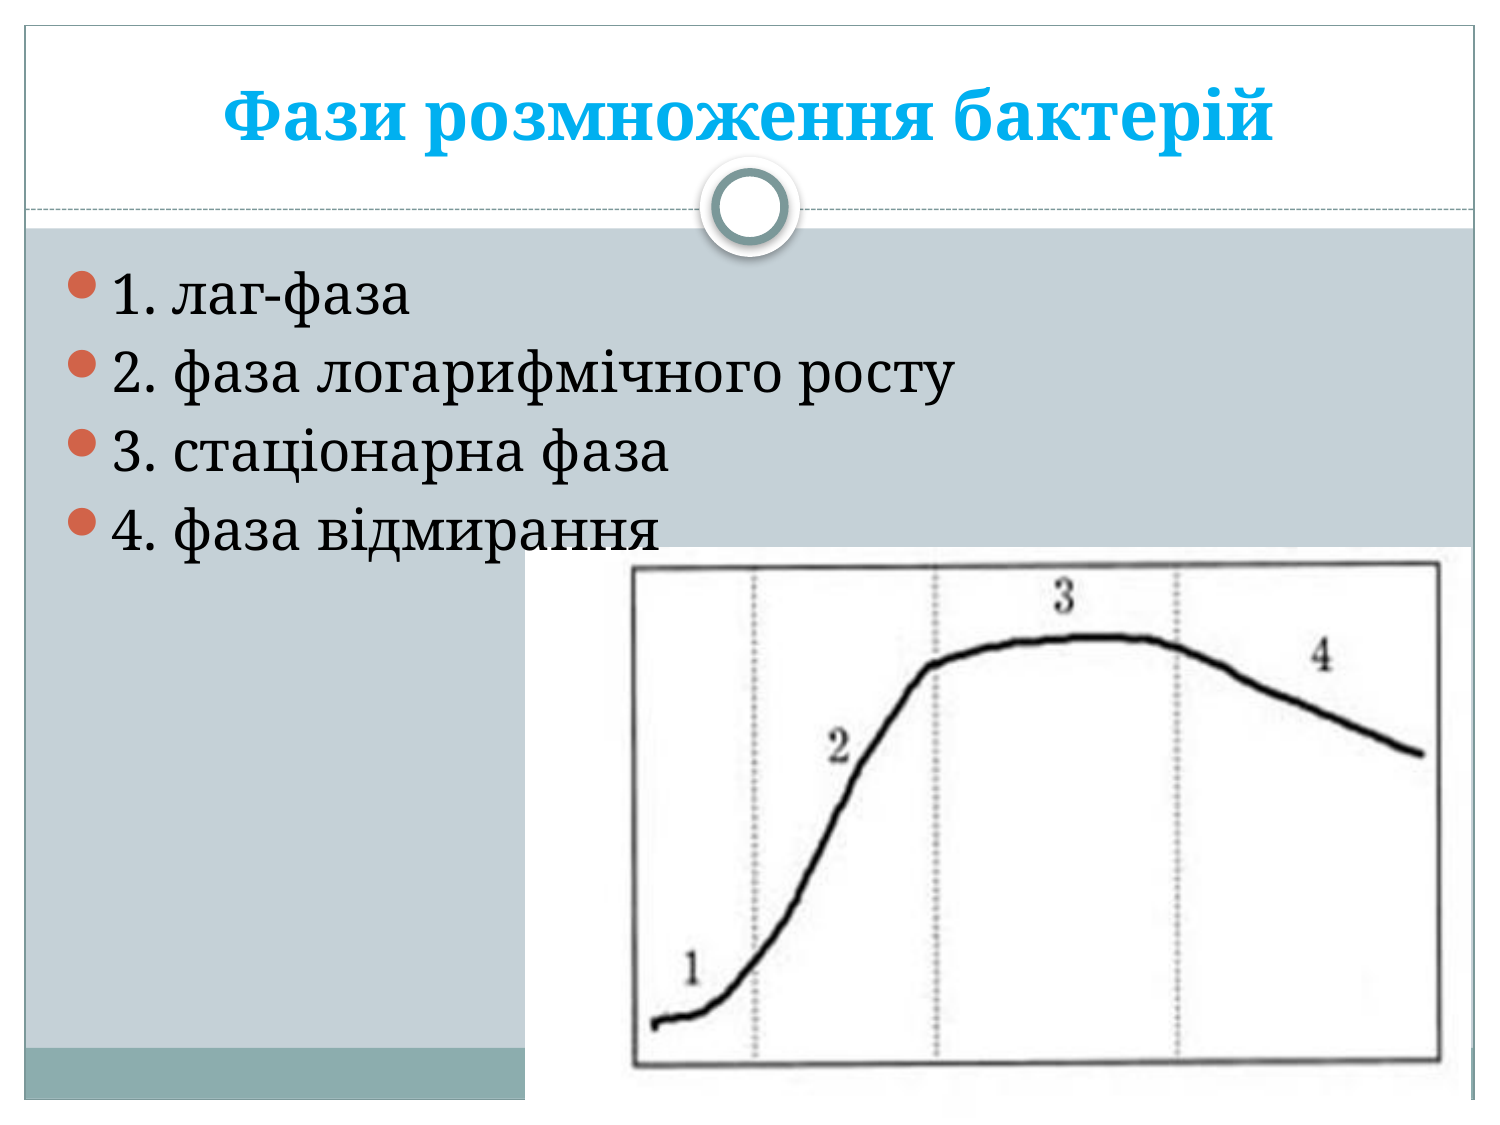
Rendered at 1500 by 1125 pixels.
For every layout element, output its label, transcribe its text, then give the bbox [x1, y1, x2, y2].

picture [525, 546, 1471, 1125]
title Фази розмноження бактерій [49, 37, 1450, 162]
list 1. лаг-фаза 2. фаза логарифмічного росту 3. стаціонарна фаза 4. фаза відмирання [49, 250, 1445, 1001]
